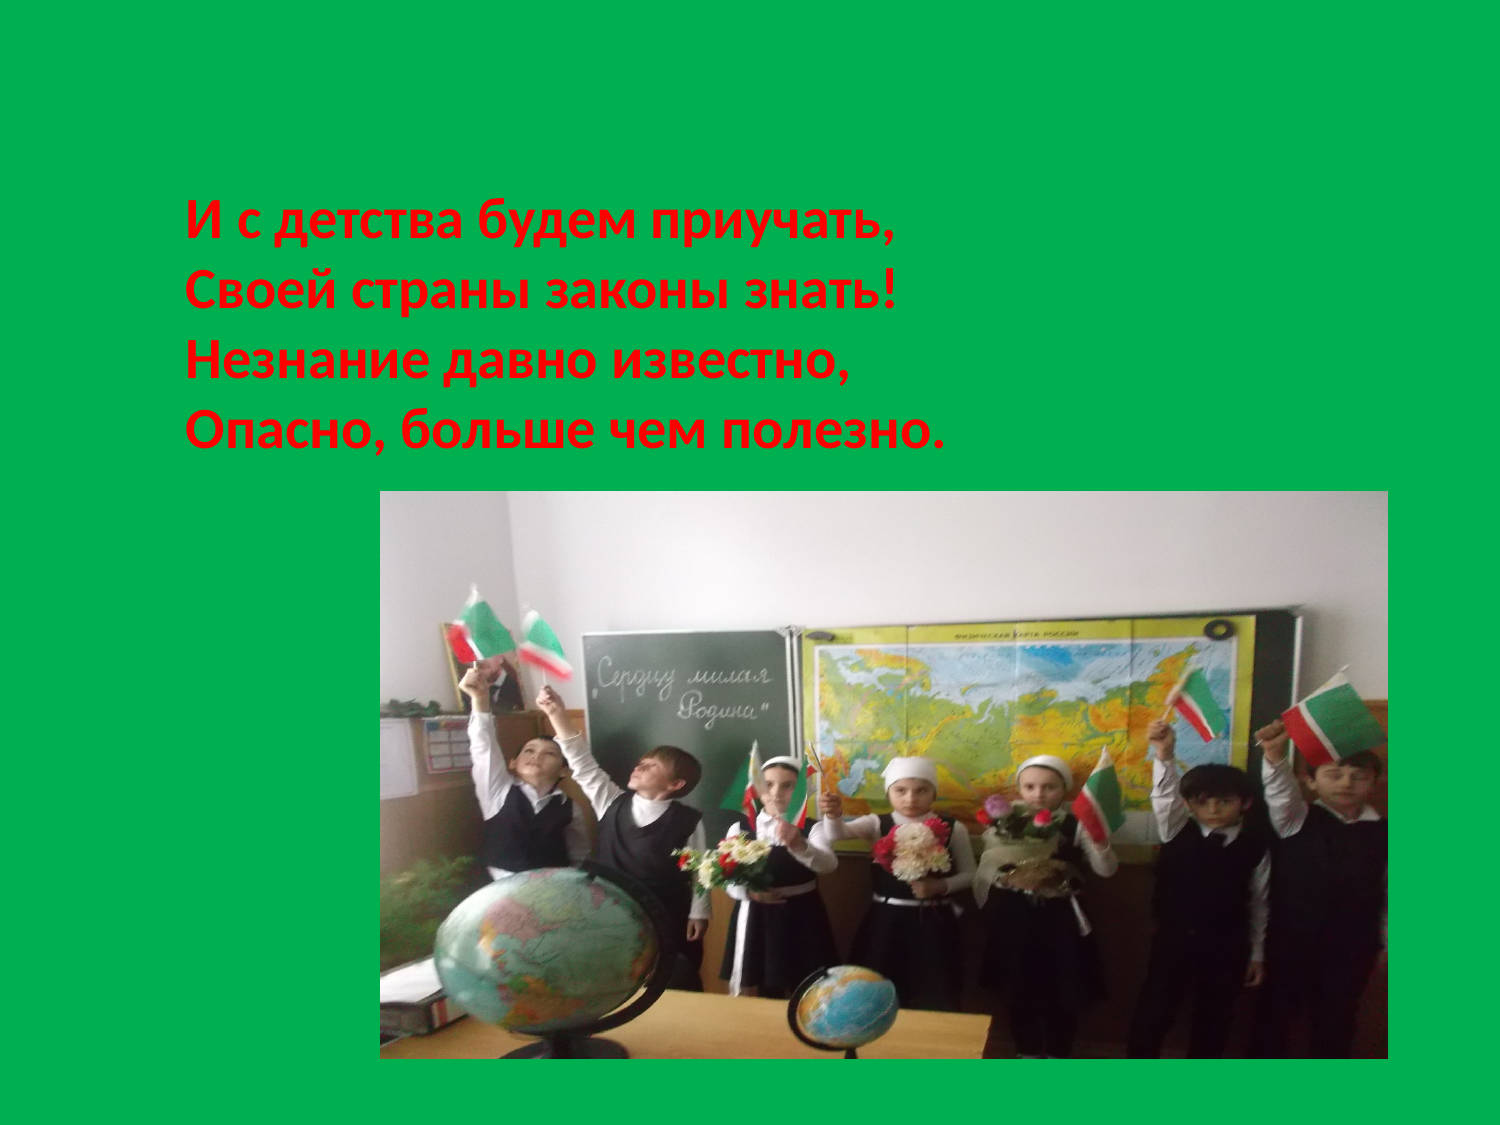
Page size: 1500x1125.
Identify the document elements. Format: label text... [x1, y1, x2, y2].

text_box И с детства будем приучать, Своей страны законы знать! Незнание давно известно, Опасно, больше чем полезно. [171, 172, 1081, 468]
picture [380, 491, 1389, 1059]
